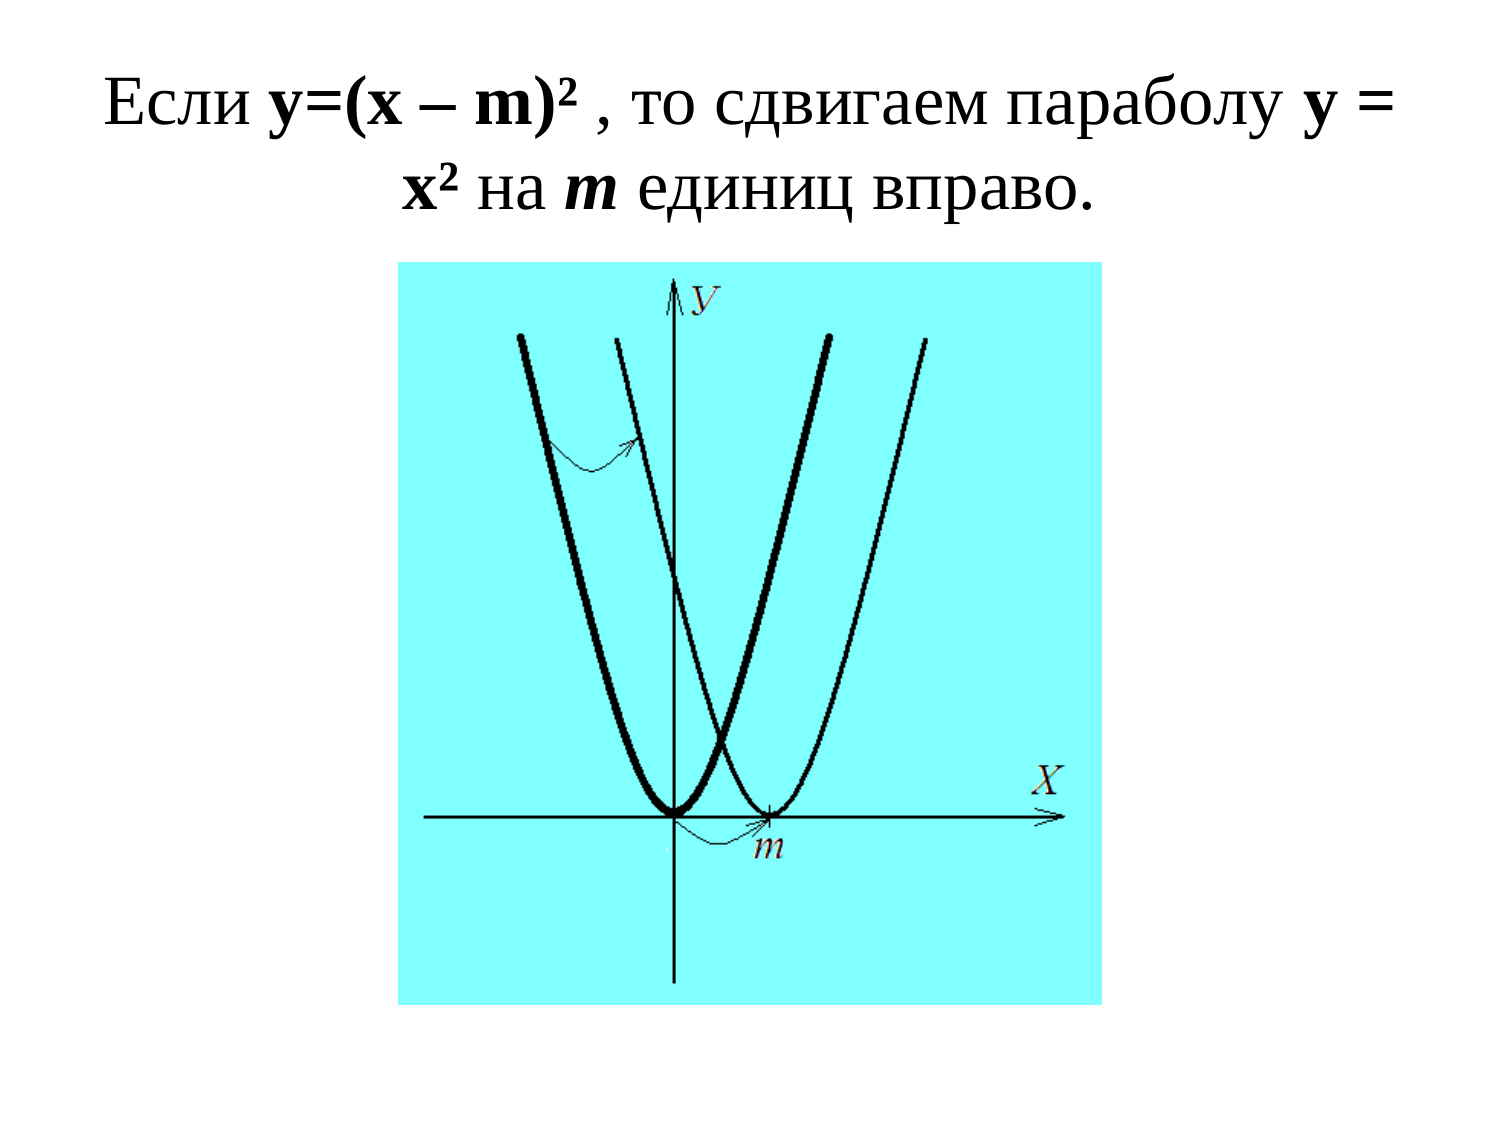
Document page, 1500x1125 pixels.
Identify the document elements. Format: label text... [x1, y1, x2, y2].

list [398, 262, 1102, 1006]
title Если у=(х – m)² , то сдвигаем параболу у = х² на m единиц вправо. [75, 45, 1425, 233]
